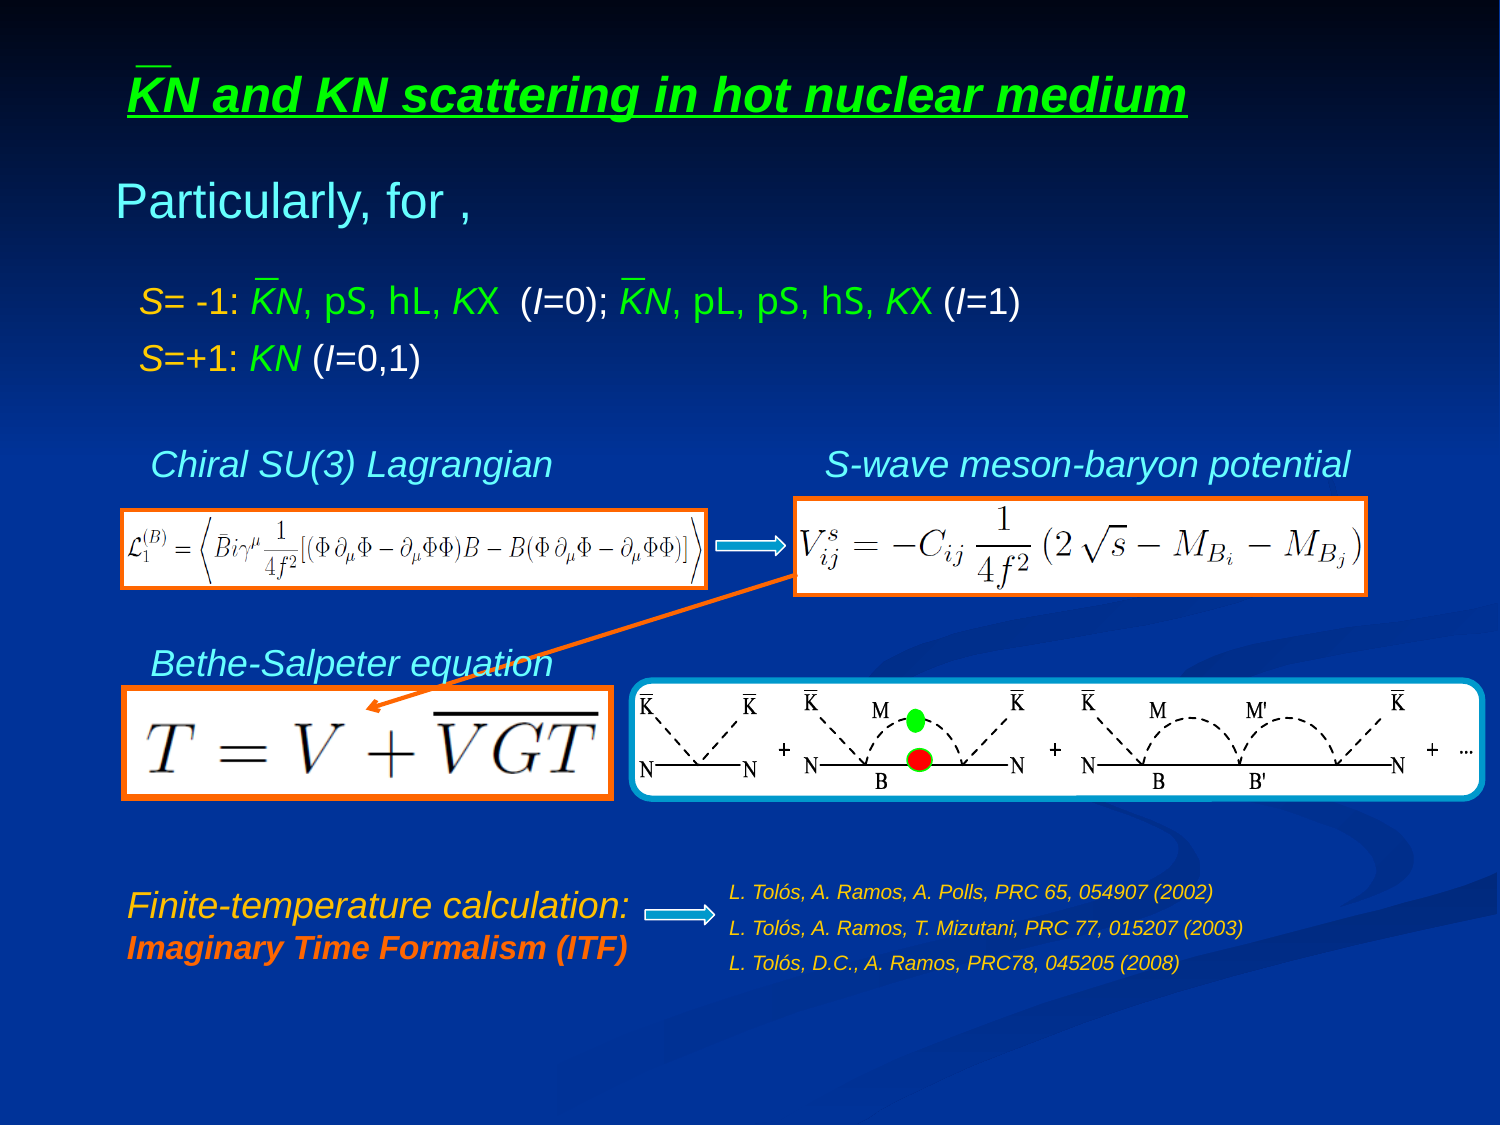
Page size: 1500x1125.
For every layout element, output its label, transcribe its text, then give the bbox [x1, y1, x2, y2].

picture [796, 500, 1364, 594]
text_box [111, 871, 1270, 988]
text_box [365, 573, 798, 710]
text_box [631, 680, 1483, 799]
text_box S-wave meson-baryon potential [809, 432, 1376, 493]
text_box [111, 54, 1400, 130]
text_box Chiral SU(3) Lagrangian [135, 432, 596, 493]
text_box Bethe-Salpeter equation [135, 631, 360, 689]
picture [124, 512, 704, 587]
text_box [123, 269, 1059, 398]
text_box [716, 535, 786, 556]
picture [127, 690, 609, 795]
